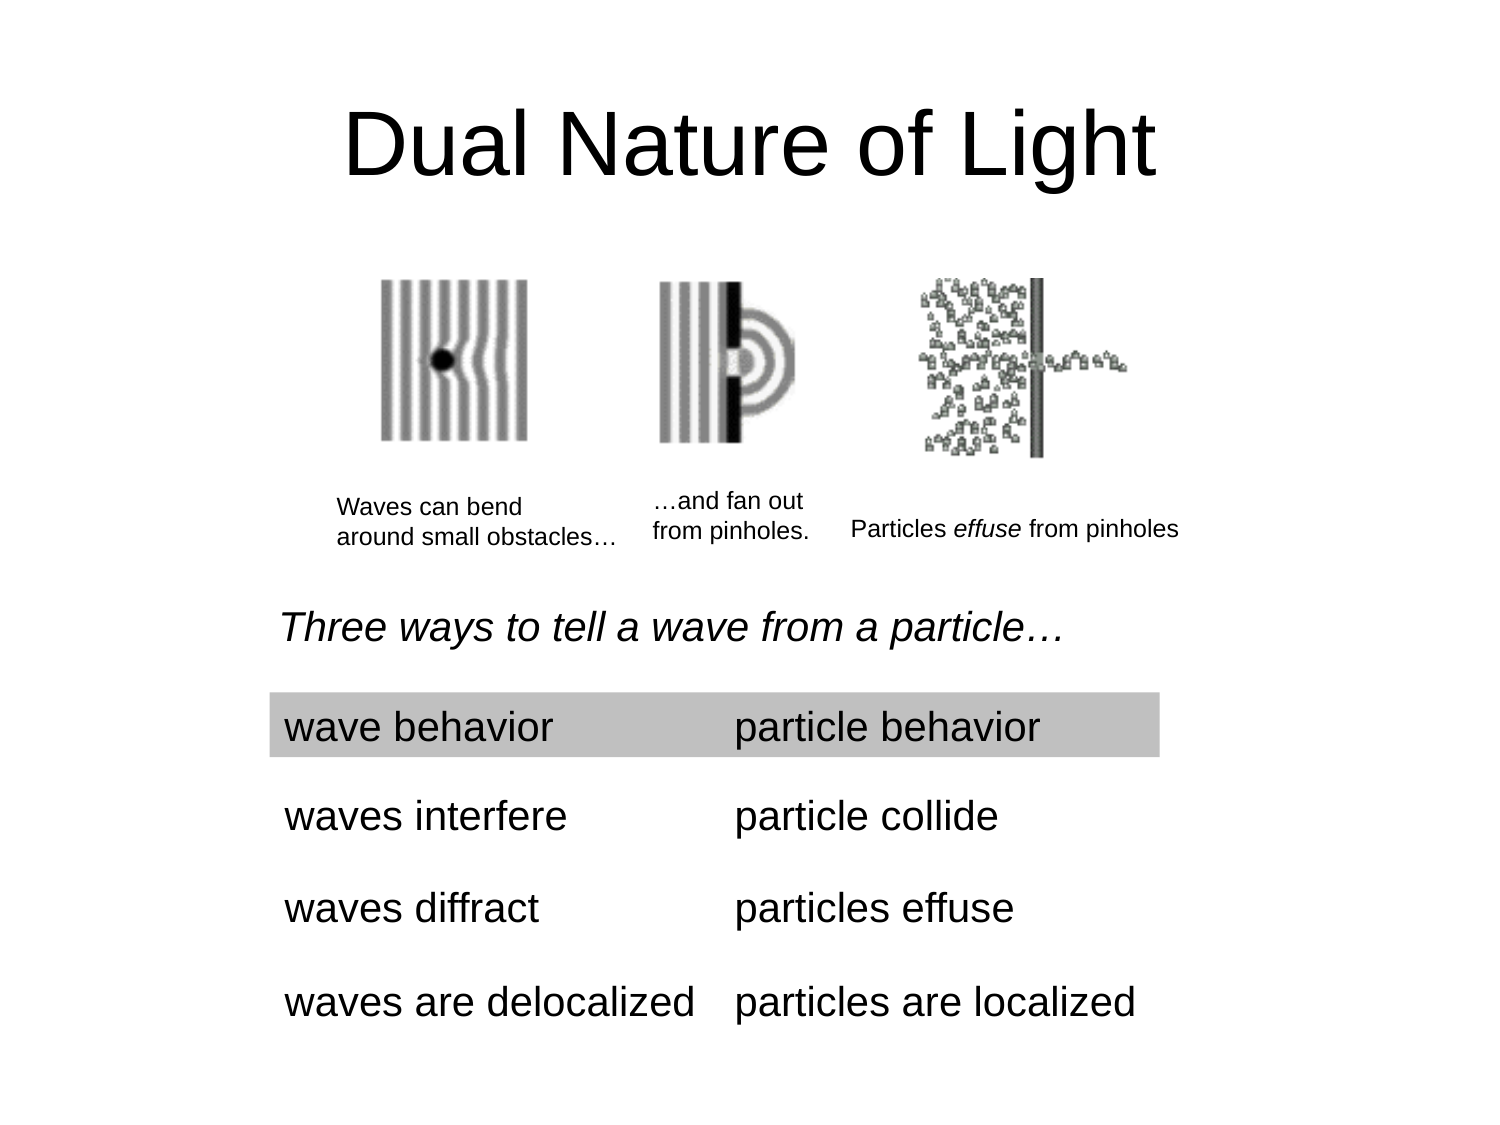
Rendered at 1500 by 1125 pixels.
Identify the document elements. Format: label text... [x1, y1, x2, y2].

title Dual Nature of Light [74, 44, 1426, 233]
text_box Particles effuse from pinholes [835, 505, 1195, 551]
text_box waves diffract particles effuse [269, 873, 1268, 939]
text_box Waves can bend around small obstacles… [321, 483, 633, 559]
picture [652, 276, 810, 461]
text_box Three ways to tell a wave from a particle… [263, 592, 1083, 658]
text_box …and fan out from pinholes. [637, 477, 825, 552]
text_box wave behavior particle behavior [269, 692, 1160, 758]
text_box waves are delocalized particles are localized [269, 967, 1268, 1033]
text_box waves interfere particle collide [269, 781, 1268, 847]
picture [374, 274, 536, 460]
picture [907, 277, 1139, 463]
